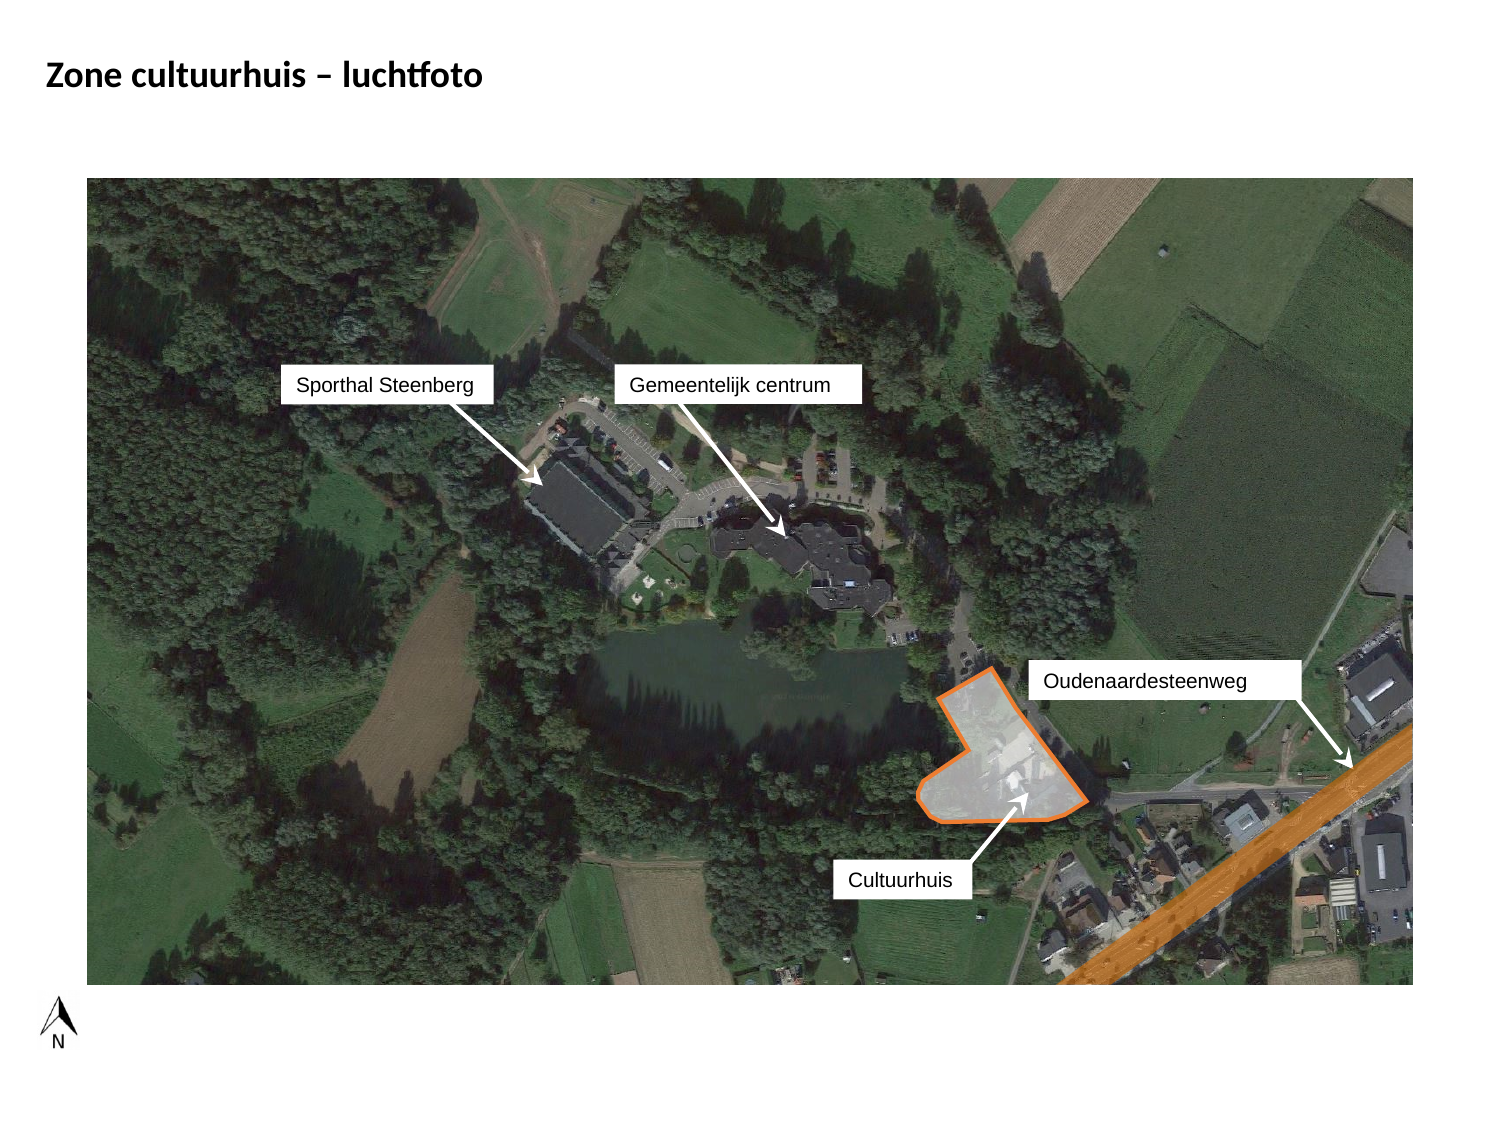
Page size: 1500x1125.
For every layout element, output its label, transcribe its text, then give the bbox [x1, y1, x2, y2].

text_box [449, 401, 543, 486]
picture [87, 178, 1413, 985]
text_box Zone cultuurhuis – luchtfoto [31, 42, 755, 103]
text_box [963, 792, 1029, 871]
picture [37, 990, 80, 1050]
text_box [678, 401, 786, 537]
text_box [1277, 674, 1354, 770]
